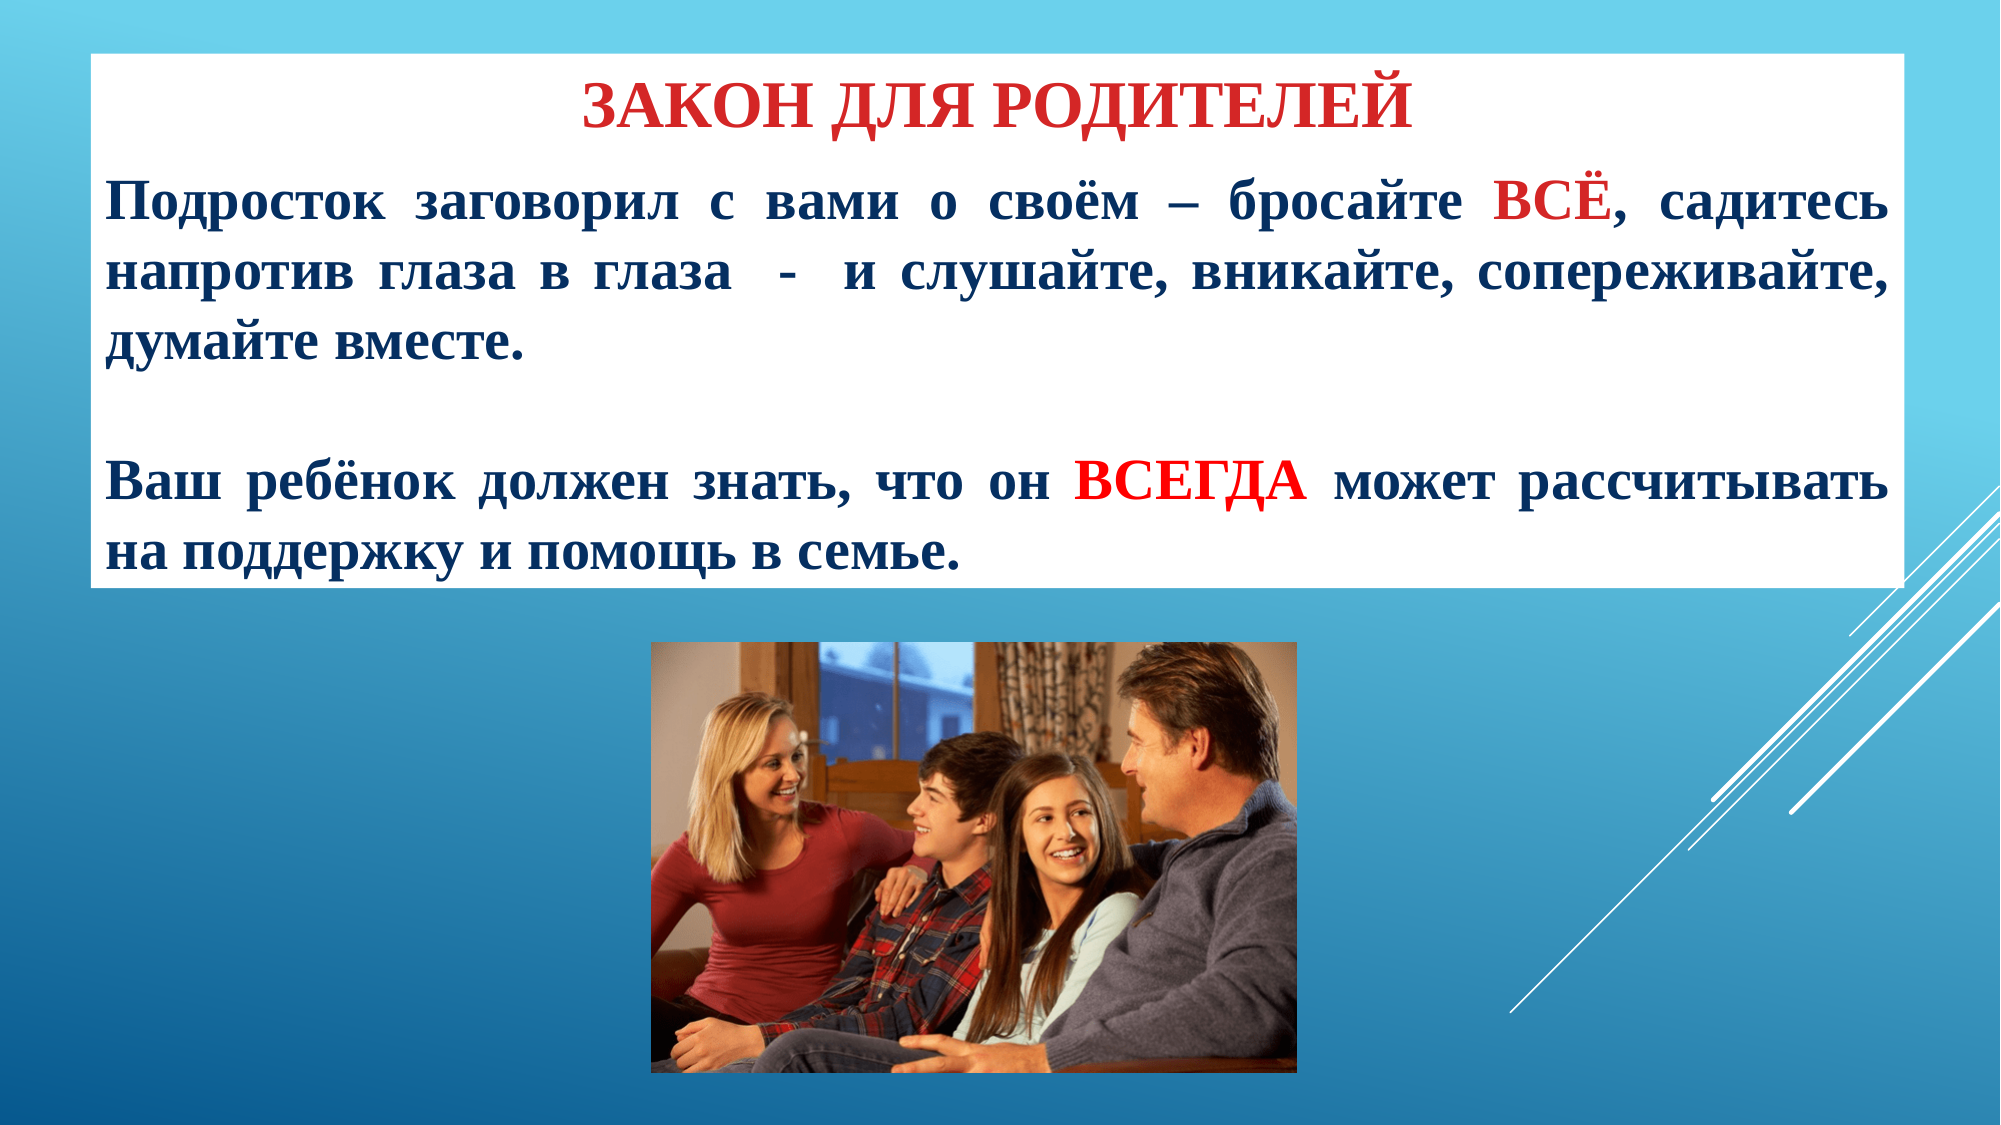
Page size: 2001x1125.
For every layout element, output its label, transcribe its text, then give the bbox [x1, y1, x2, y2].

text_box ЗАКОН ДЛЯ РОДИТЕЛЕЙ Подросток заговорил с вами о своём – бросайте ВСЁ, садитесь напротив глаза в глаза - и слушайте, вникайте, сопереживайте, думайте вместе. Ваш ребёнок должен знать, что он ВСЕГДА может рассчитывать на поддержку и помощь в семье. [90, 53, 1905, 589]
picture [650, 642, 1297, 1073]
